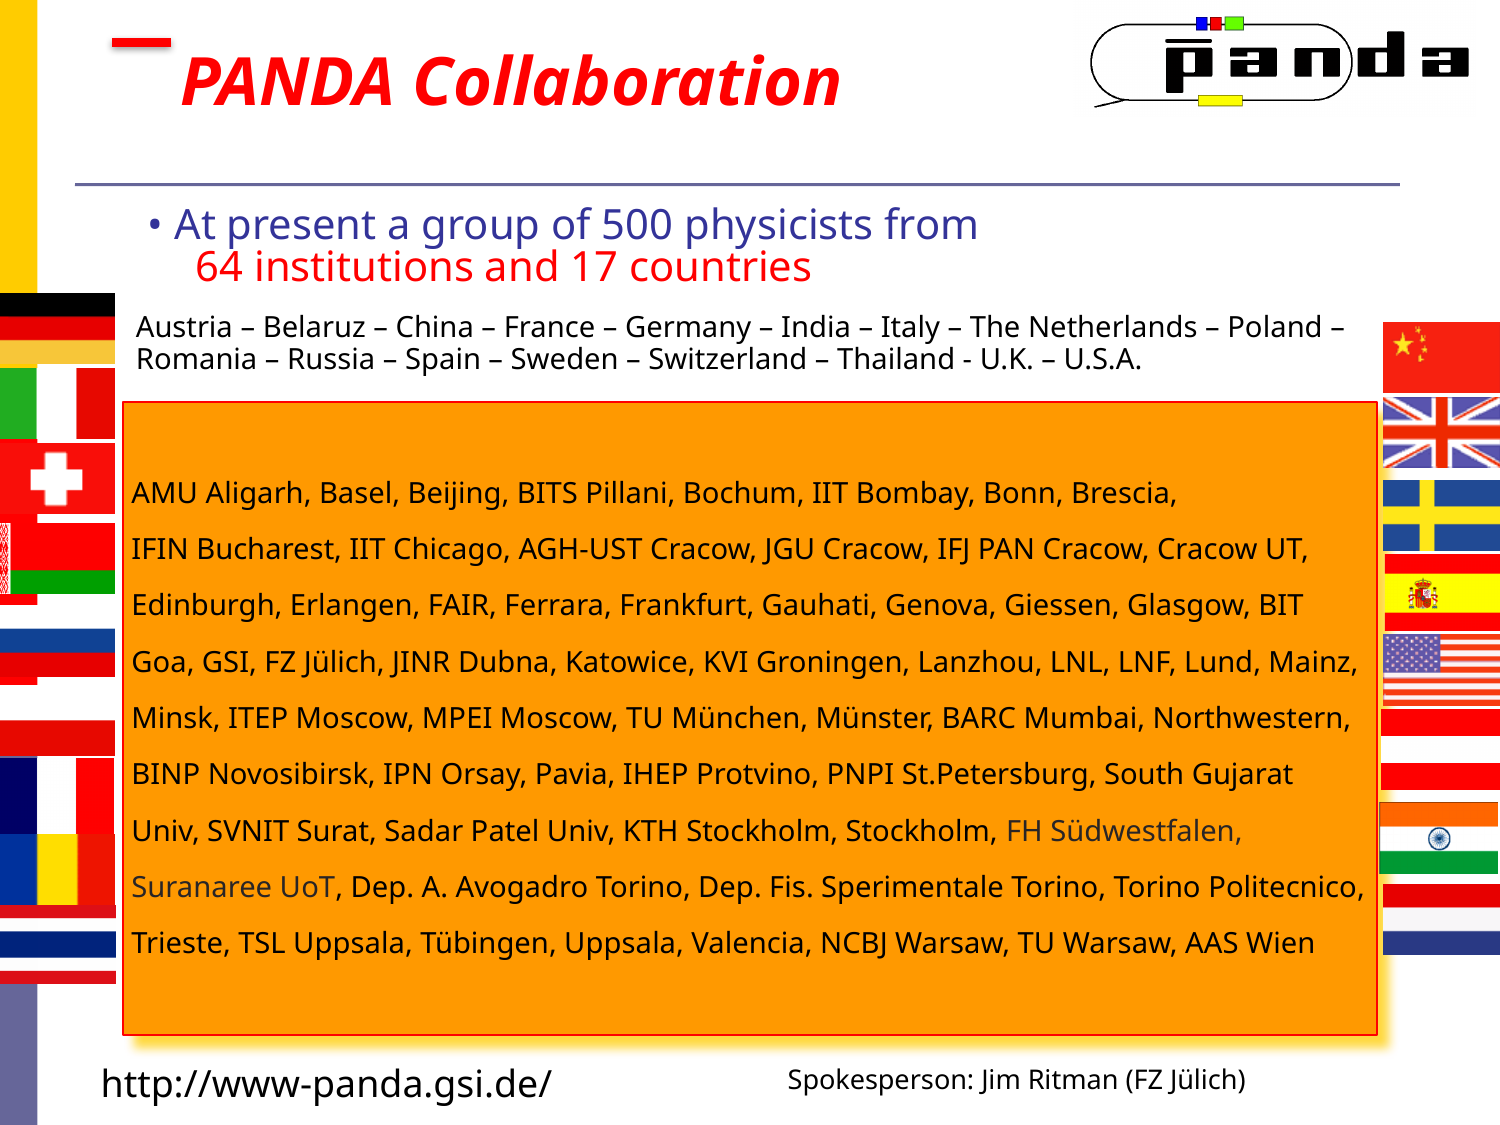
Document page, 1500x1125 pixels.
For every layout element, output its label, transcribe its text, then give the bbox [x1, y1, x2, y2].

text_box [1378, 322, 1500, 955]
text_box PANDA Collaboration [180, 51, 844, 119]
text_box Spokesperson: Jim Ritman (FZ Jülich) [787, 1050, 1413, 1094]
picture [1073, 0, 1476, 117]
text_box Austria – Belaruz – China – France – Germany – India – Italy – The Netherlands – Poland – Romania – Russia – Spain – Sweden – Switzerland – Thailand - U.K. – U.S.A. [135, 311, 1374, 376]
text_box [123, 402, 1377, 1036]
text_box AMU Aligarh, Basel, Beijing, BITS Pillani, Bochum, IIT Bombay, Bonn, Brescia, IFIN Bucharest, IIT Chicago, AGH-UST Cracow, JGU Cracow, IFJ PAN Cracow, Cracow UT, Edinburgh, Erlangen, FAIR, Ferrara, Frankfurt, Gauhati, Genova, Giessen, Glasgow, BIT Goa, GSI, FZ Jülich, JINR Dubna, Katowice, KVI Groningen, Lanzhou, LNL, LNF, Lund, Mainz, Minsk, ITEP Moscow, MPEI Moscow, TU München, Münster, BARC Mumbai, Northwestern, BINP Novosibirsk, IPN Orsay, Pavia, IHEP Protvino, PNPI St.Petersburg, South Gujarat Univ, SVNIT Surat, Sadar Patel Univ, KTH Stockholm, Stockholm, FH Südwestfalen, Suranaree UoT, Dep. A. Avogadro Torino, Dep. Fis. Sperimentale Torino, Torino Politecnico, Trieste, TSL Uppsala, Tübingen, Uppsala, Valencia, NCBJ Warsaw, TU Warsaw, AAS Wien [131, 400, 1369, 1012]
text_box • At present a group of 500 physicists from 64 institutions and 17 countries [147, 205, 1353, 291]
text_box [0, 292, 116, 984]
text_box http://www-panda.gsi.de/ [100, 1059, 727, 1105]
